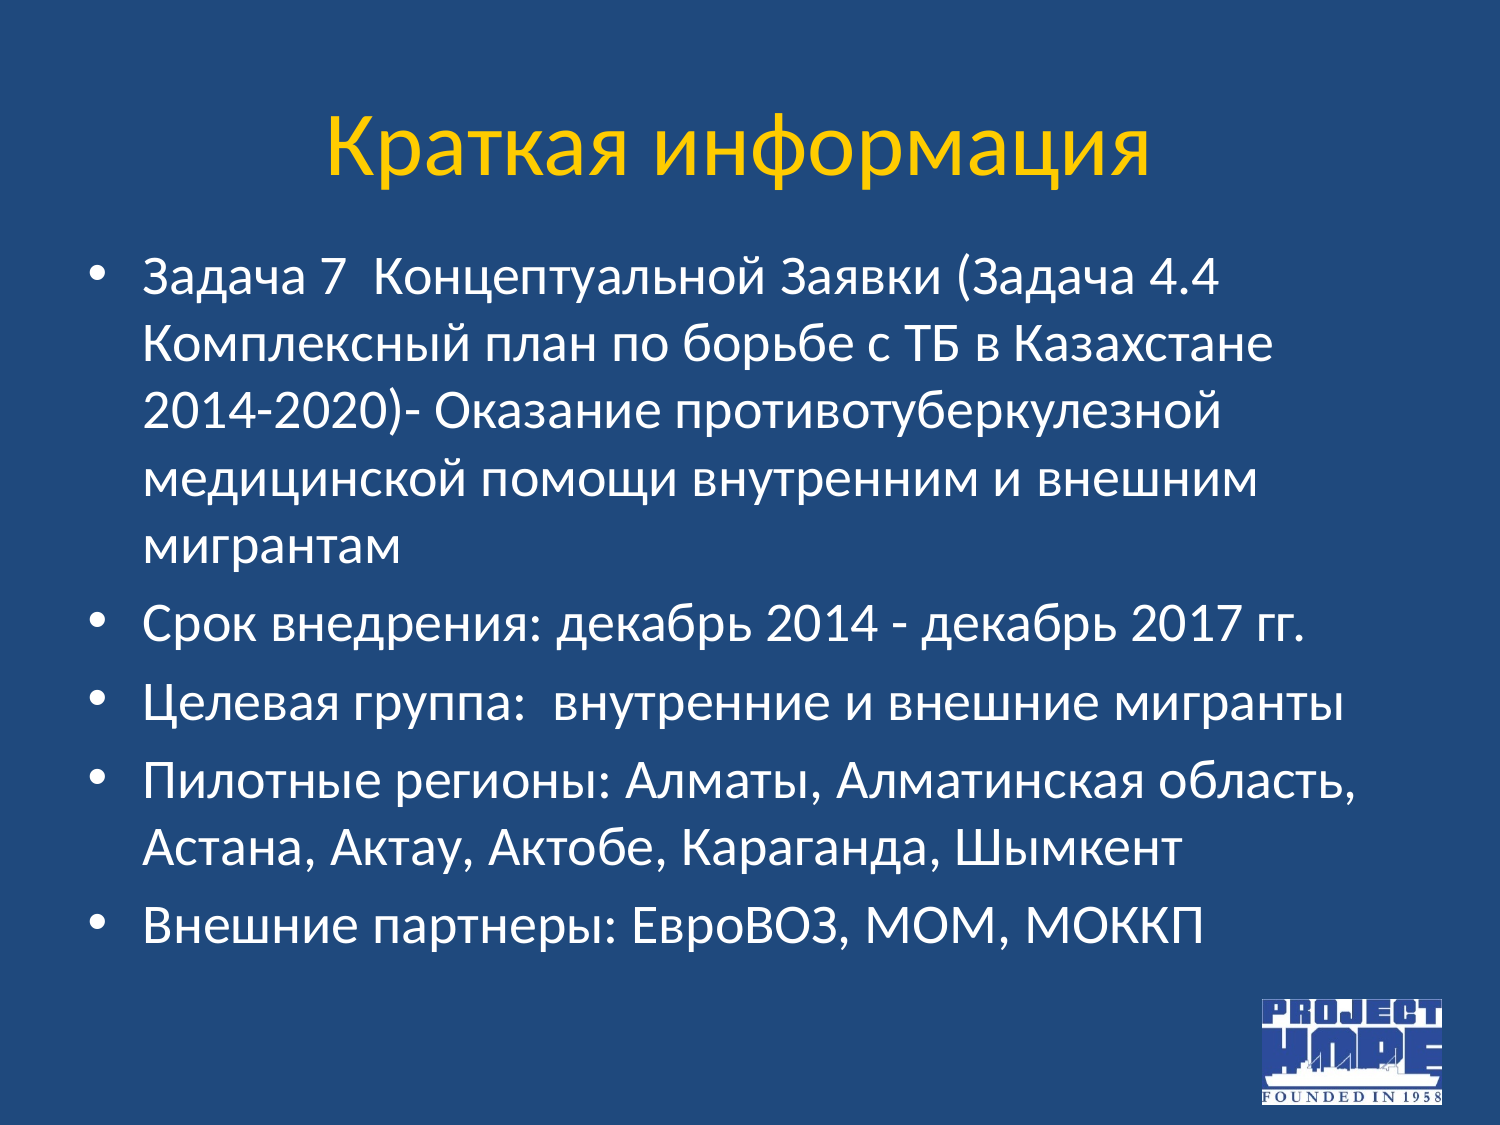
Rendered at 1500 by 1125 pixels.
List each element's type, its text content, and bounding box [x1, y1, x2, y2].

picture [1262, 999, 1442, 1105]
list Задача 7 Концептуальной Заявки (Задача 4.4 Комплексный план по борьбе с ТБ в Казахстане 2014-2020)- Оказание противотуберкулезной медицинской помощи внутренним и внешним мигрантам Срок внедрения: декабрь 2014 - декабрь 2017 гг. Целевая группа: внутренние и внешние мигранты Пилотные регионы: Алматы, Алматинская область, Астана, Актау, Aктобе, Караганда, Шымкент Внешние партнеры: ЕвроВОЗ, МОМ, МОККП [72, 230, 1423, 1044]
title Краткая информация [75, 45, 1425, 233]
